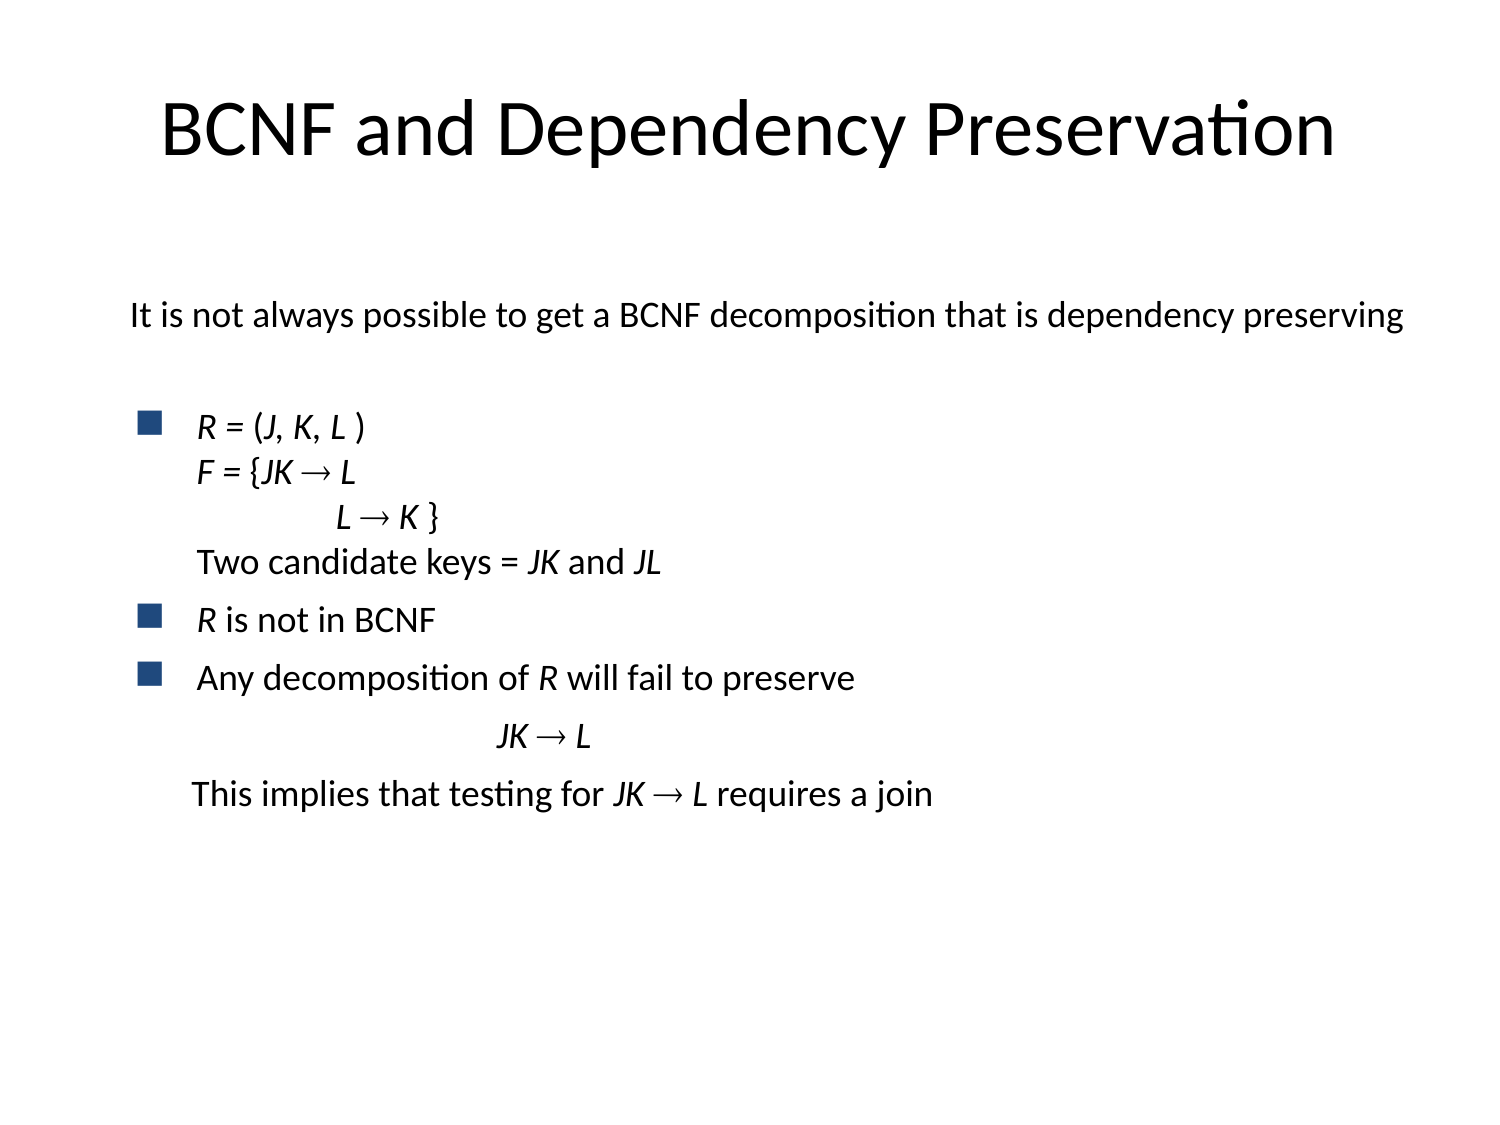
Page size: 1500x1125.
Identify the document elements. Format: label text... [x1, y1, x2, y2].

text_box R = (J, K, L ) F = {JK  L L  K } Two candidate keys = JK and JL R is not in BCNF Any decomposition of R will fail to preserve JK  L This implies that testing for JK  L requires a join [125, 394, 1404, 1070]
title BCNF and Dependency Preservation [75, 28, 1425, 217]
text_box It is not always possible to get a BCNF decomposition that is dependency preserving [115, 282, 1425, 343]
